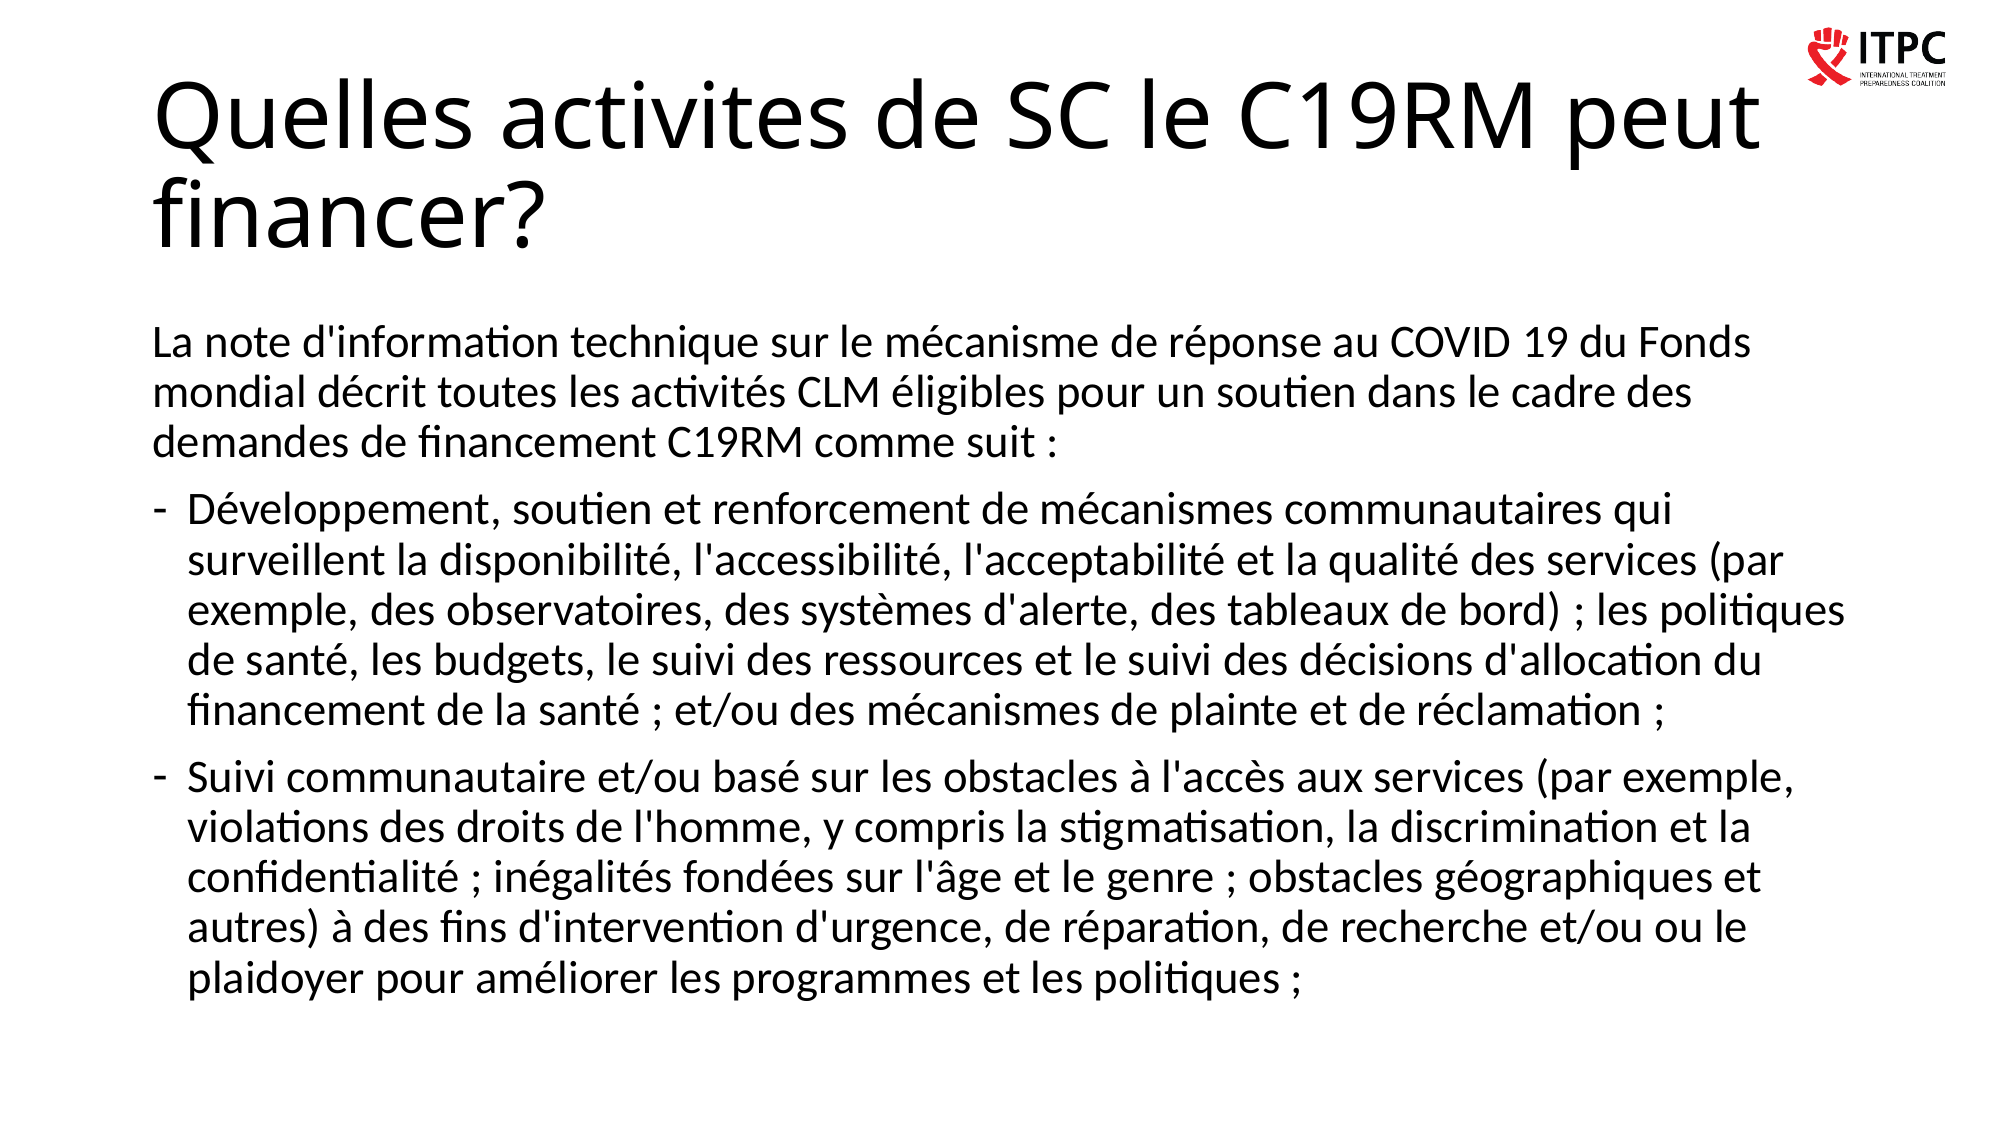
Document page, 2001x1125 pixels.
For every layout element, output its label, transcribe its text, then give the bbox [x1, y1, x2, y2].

picture [1807, 27, 1946, 86]
list La note d'information technique sur le mécanisme de réponse au COVID 19 du Fonds mondial décrit toutes les activités CLM éligibles pour un soutien dans le cadre des demandes de financement C19RM comme suit : Développement, soutien et renforcement de mécanismes communautaires qui surveillent la disponibilité, l'accessibilité, l'acceptabilité et la qualité des services (par exemple, des observatoires, des systèmes d'alerte, des tableaux de bord) ; les politiques de santé, les budgets, le suivi des ressources et le suivi des décisions d'allocation du financement de la santé ; et/ou des mécanismes de plainte et de réclamation ; Suivi communautaire et/ou basé sur les obstacles à l'accès aux services (par exemple, violations des droits de l'homme, y compris la stigmatisation, la discrimination et la confidentialité ; inégalités fondées sur l'âge et le genre ; obstacles géographiques et autres) à des fins d'intervention d'urgence, de réparation, de recherche et/ou ou le plaidoyer pour améliorer les programmes et les politiques ; [137, 309, 1863, 1024]
title Quelles activites de SC le C19RM peut financer? [137, 59, 1863, 278]
